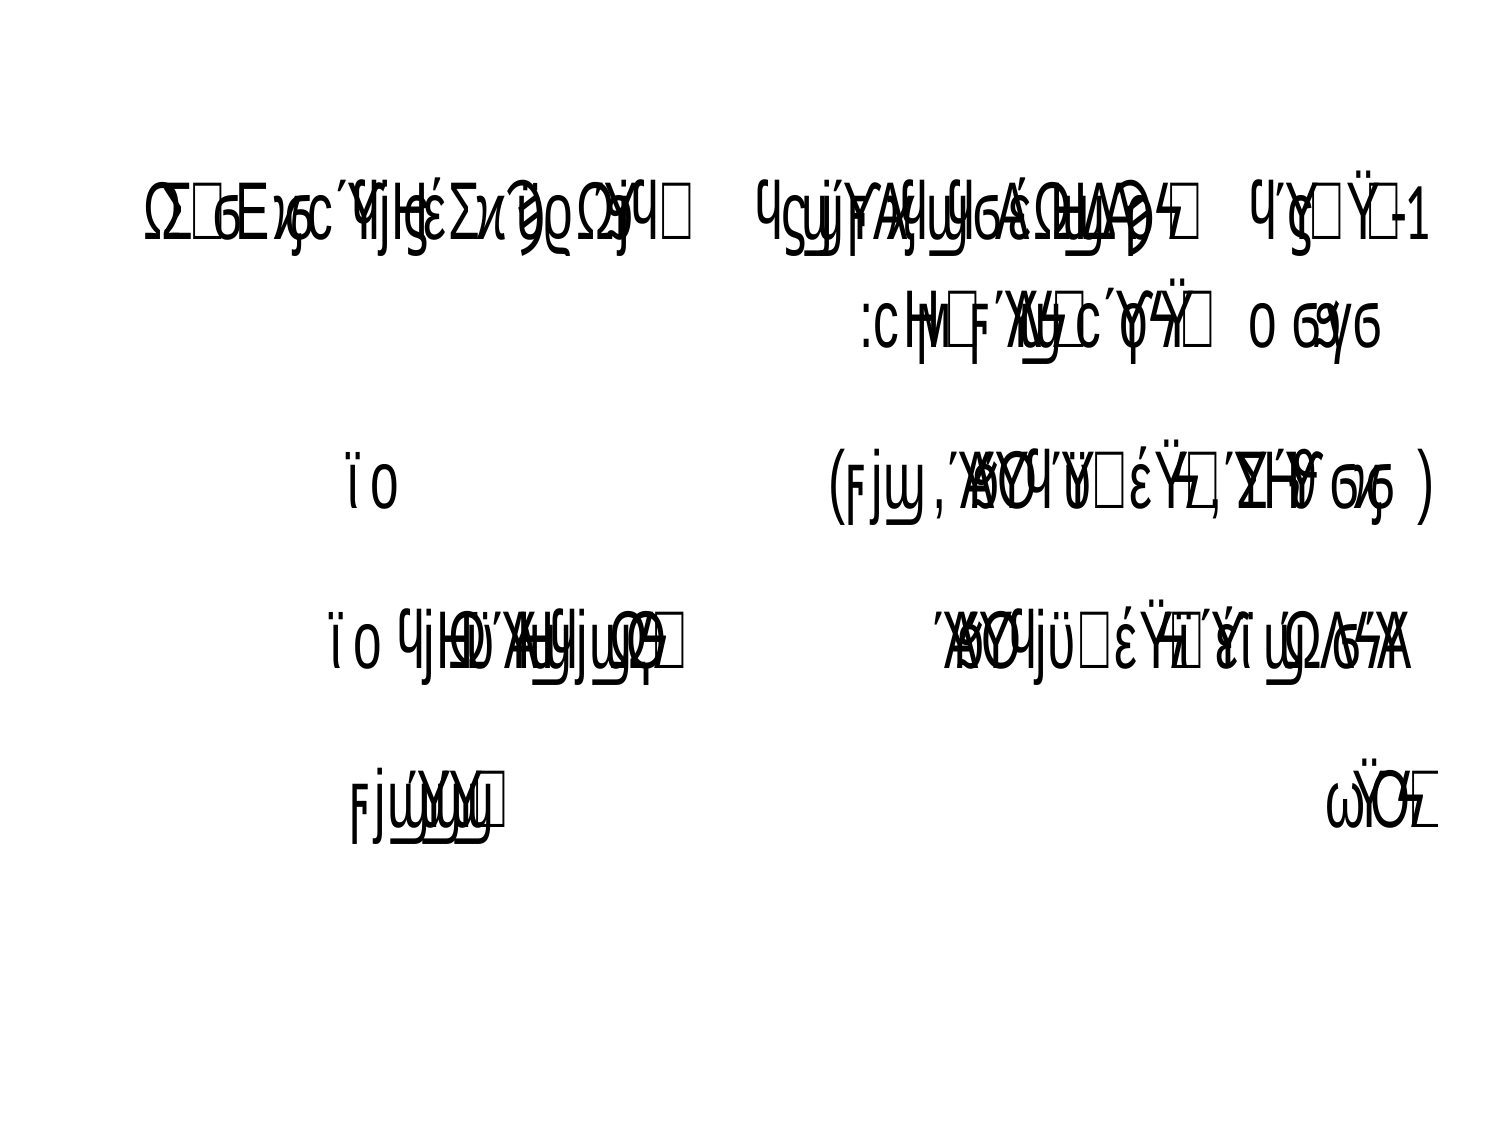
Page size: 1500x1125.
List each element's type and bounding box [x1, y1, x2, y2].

list [99, 162, 1438, 913]
